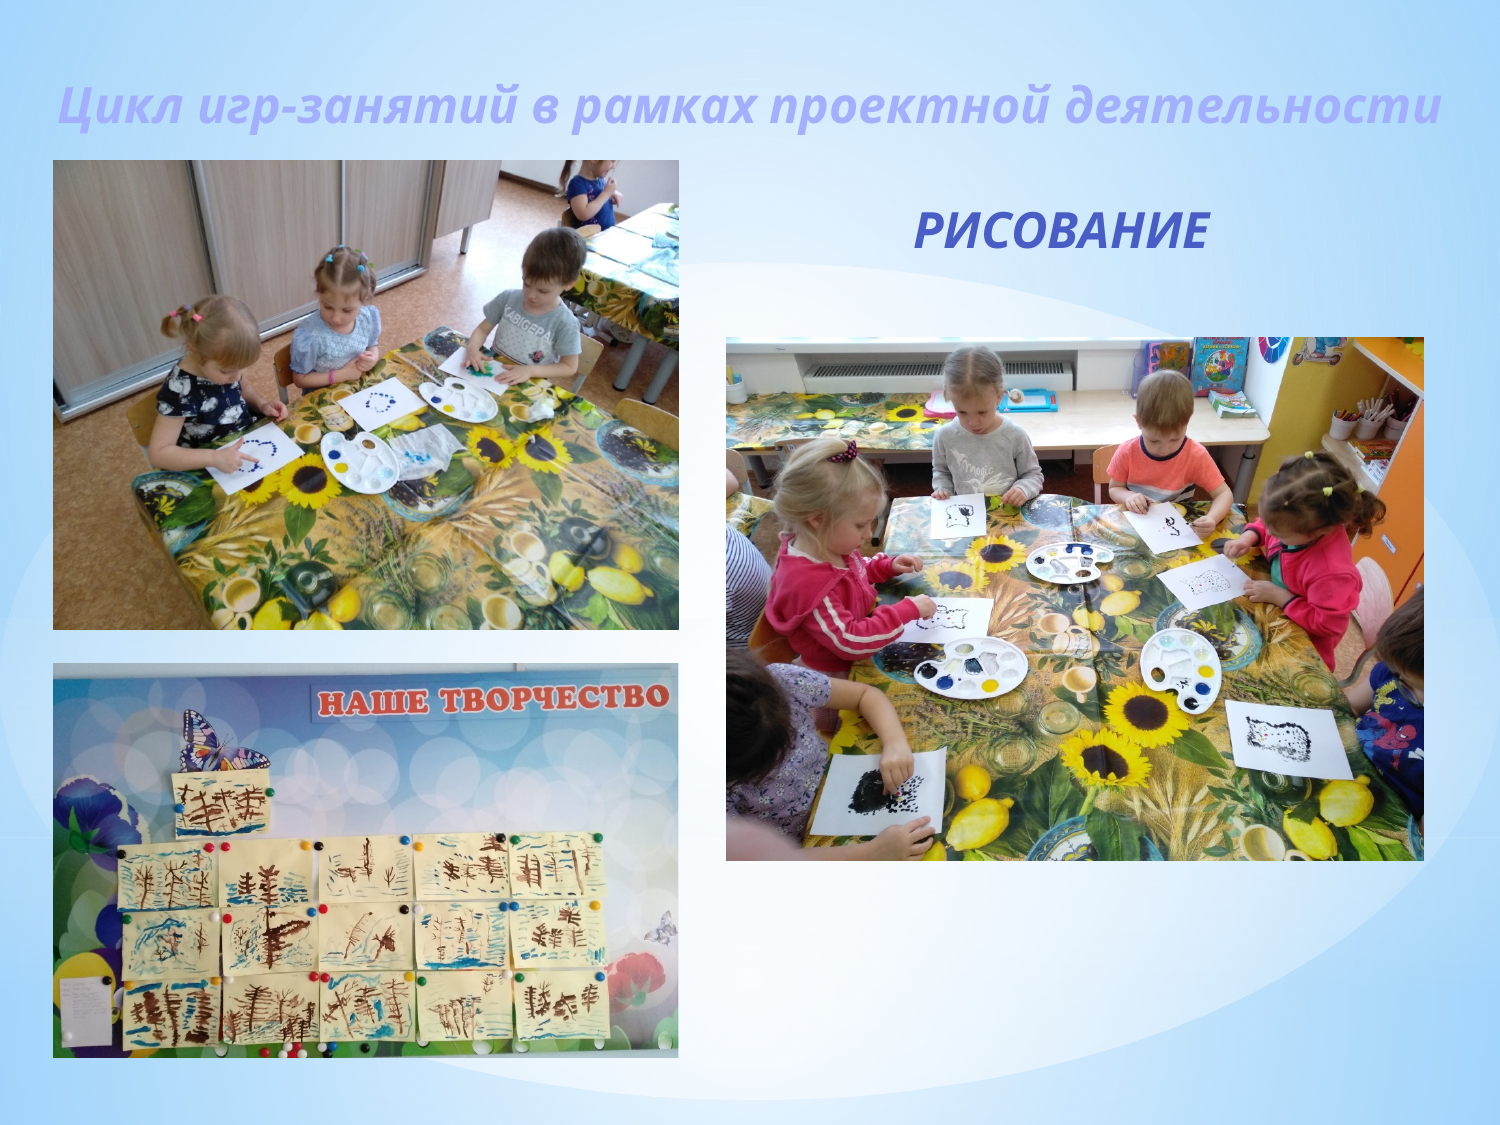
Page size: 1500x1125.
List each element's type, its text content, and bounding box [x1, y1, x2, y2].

text_box Цикл игр-занятий в рамках проектной деятельности [43, 66, 1458, 142]
picture [52, 160, 679, 631]
text_box Рисование [898, 191, 1225, 266]
picture [726, 337, 1424, 861]
picture [52, 662, 679, 1058]
